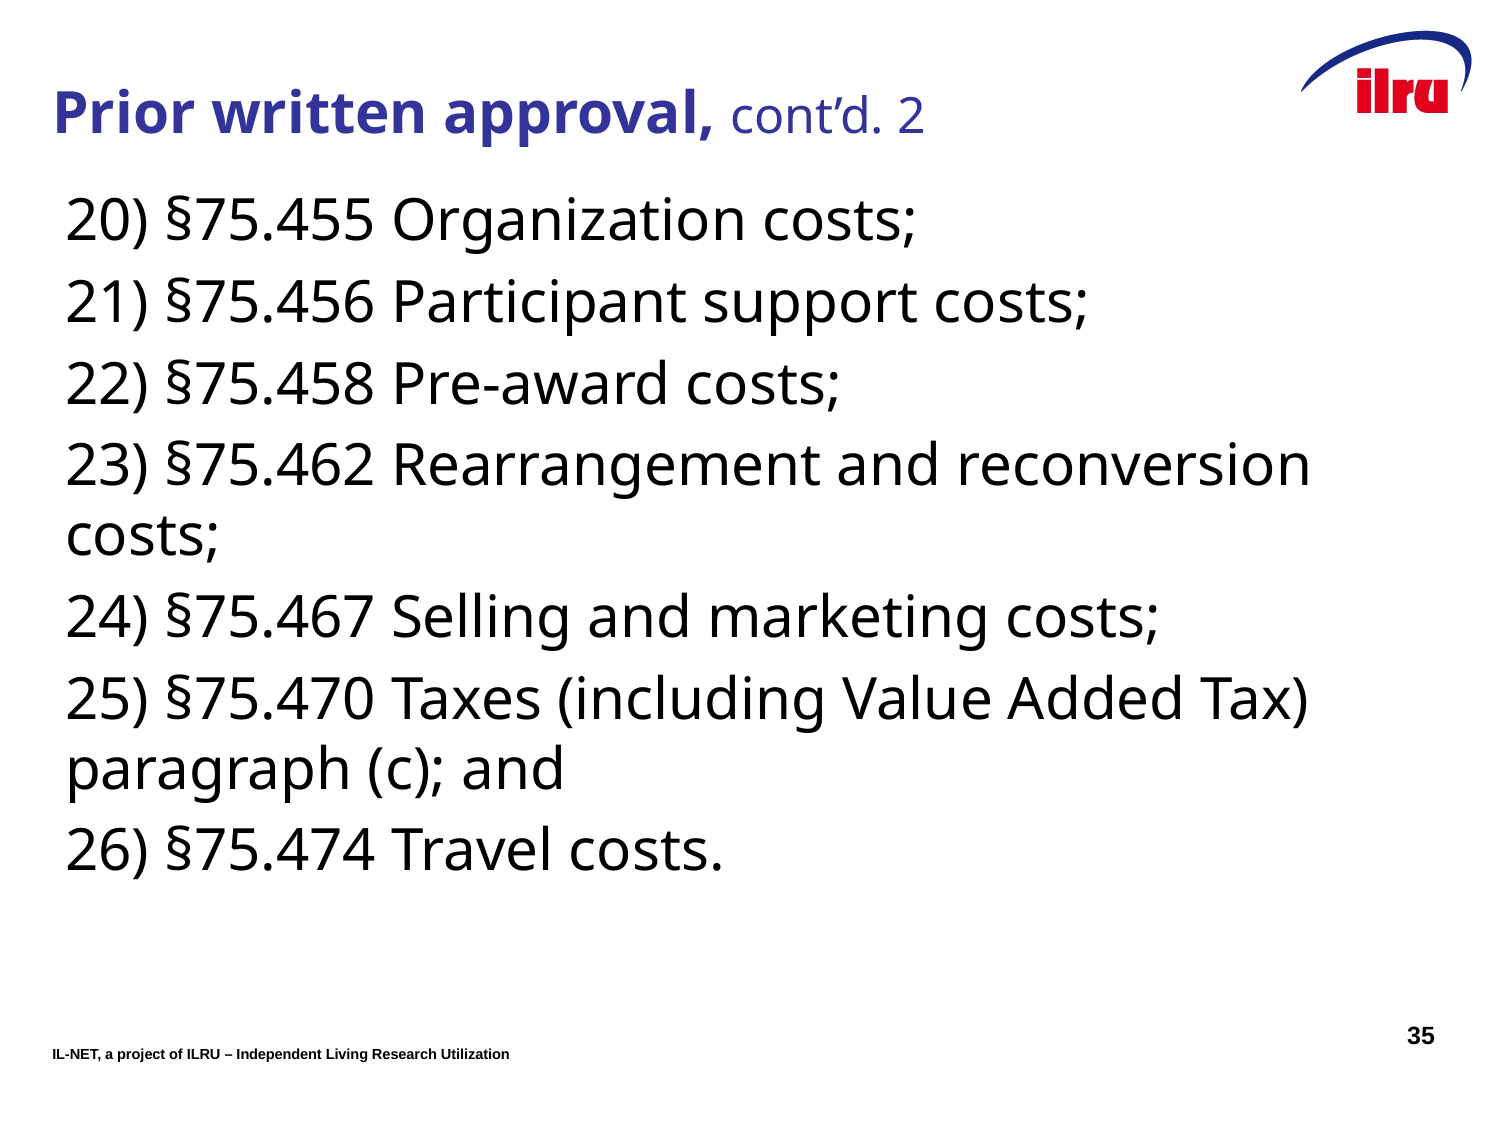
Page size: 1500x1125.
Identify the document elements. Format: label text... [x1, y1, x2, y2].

slide_number 35 [1062, 1012, 1451, 1053]
title Prior written approval, cont’d. 2 [37, 44, 1301, 176]
list 20) §75.455 Organization costs; 21) §75.456 Participant support costs; 22) §75.458 Pre-award costs; 23) §75.462 Rearrangement and reconversion costs; 24) §75.467 Selling and marketing costs; 25) §75.470 Taxes (including Value Added Tax) paragraph (c); and 26) §75.474 Travel costs. [49, 174, 1463, 1001]
picture [1299, 20, 1479, 124]
